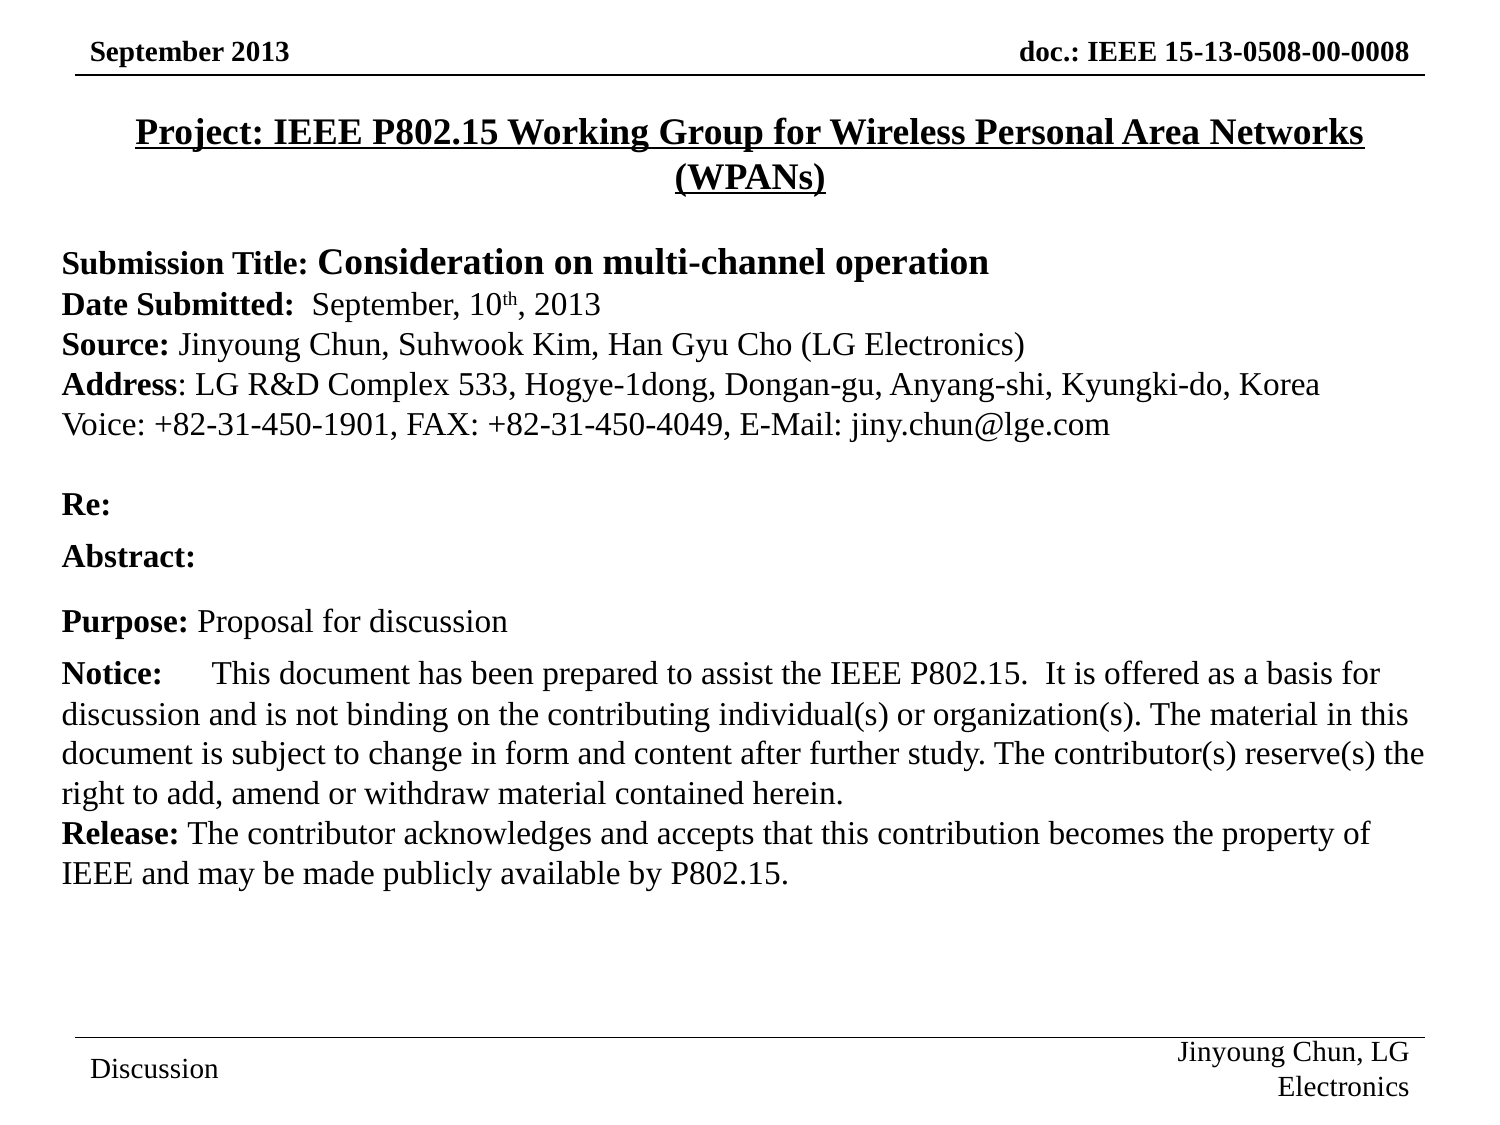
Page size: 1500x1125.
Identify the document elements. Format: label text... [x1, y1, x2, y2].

text_box Project: IEEE P802.15 Working Group for Wireless Personal Area Networks (WPANs) Submission Title: Consideration on multi-channel operation Date Submitted: September, 10th, 2013 Source: Jinyoung Chun, Suhwook Kim, Han Gyu Cho (LG Electronics) Address: LG R&D Complex 533, Hogye-1dong, Dongan-gu, Anyang-shi, Kyungki-do, Korea Voice: +82-31-450-1901, FAX: +82-31-450-4049, E-Mail: jiny.chun@lge.com Re: Abstract: Purpose: Proposal for discussion Notice: This document has been prepared to assist the IEEE P802.15. It is offered as a basis for discussion and is not binding on the contributing individual(s) or organization(s). The material in this document is subject to change in form and content after further study. The contributor(s) reserve(s) the right to add, amend or withdraw material contained herein. Release: The contributor acknowledges and accepts that this contribution becomes the property of IEEE and may be made publicly available by P802.15. [46, 99, 1454, 899]
